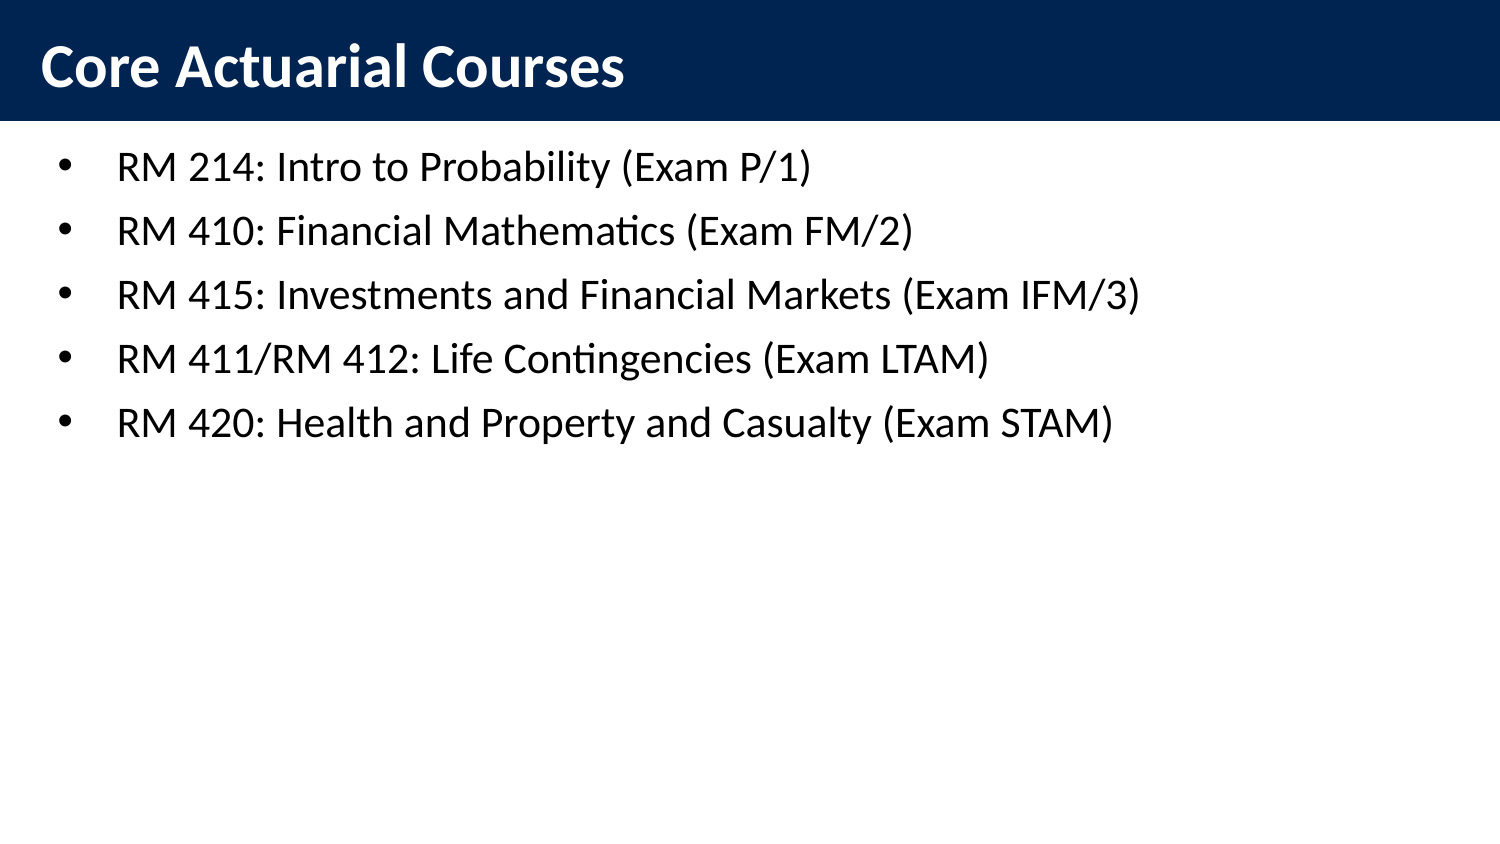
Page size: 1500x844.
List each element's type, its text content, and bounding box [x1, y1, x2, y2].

list RM 214: Intro to Probability (Exam P/1) RM 410: Financial Mathematics (Exam FM/2) RM 415: Investments and Financial Markets (Exam IFM/3) RM 411/RM 412: Life Contingencies (Exam LTAM) RM 420: Health and Property and Casualty (Exam STAM) [30, 138, 1471, 764]
title Core Actuarial Courses [30, 21, 1471, 115]
